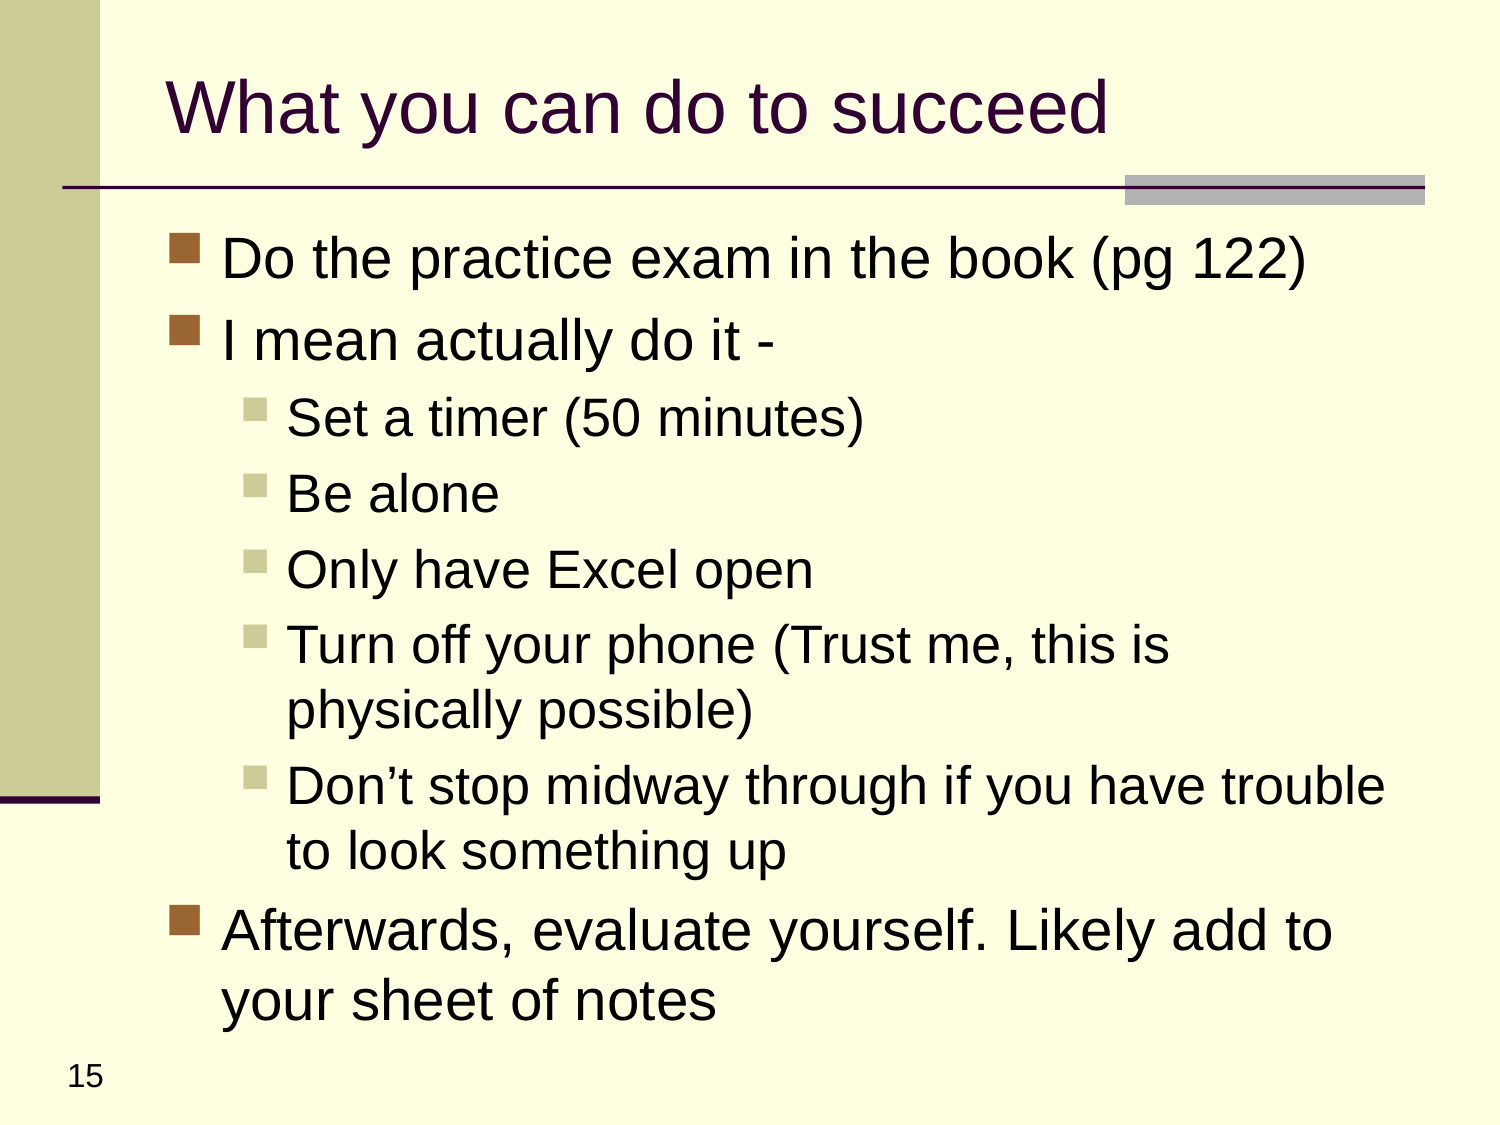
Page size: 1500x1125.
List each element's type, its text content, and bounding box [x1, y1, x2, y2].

slide_number 15 [31, 1046, 140, 1097]
list Do the practice exam in the book (pg 122) I mean actually do it - Set a timer (50 minutes) Be alone Only have Excel open Turn off your phone (Trust me, this is physically possible) Don’t stop midway through if you have trouble to look something up Afterwards, evaluate yourself. Likely add to your sheet of notes [149, 212, 1426, 1006]
title What you can do to succeed [149, 45, 1426, 163]
